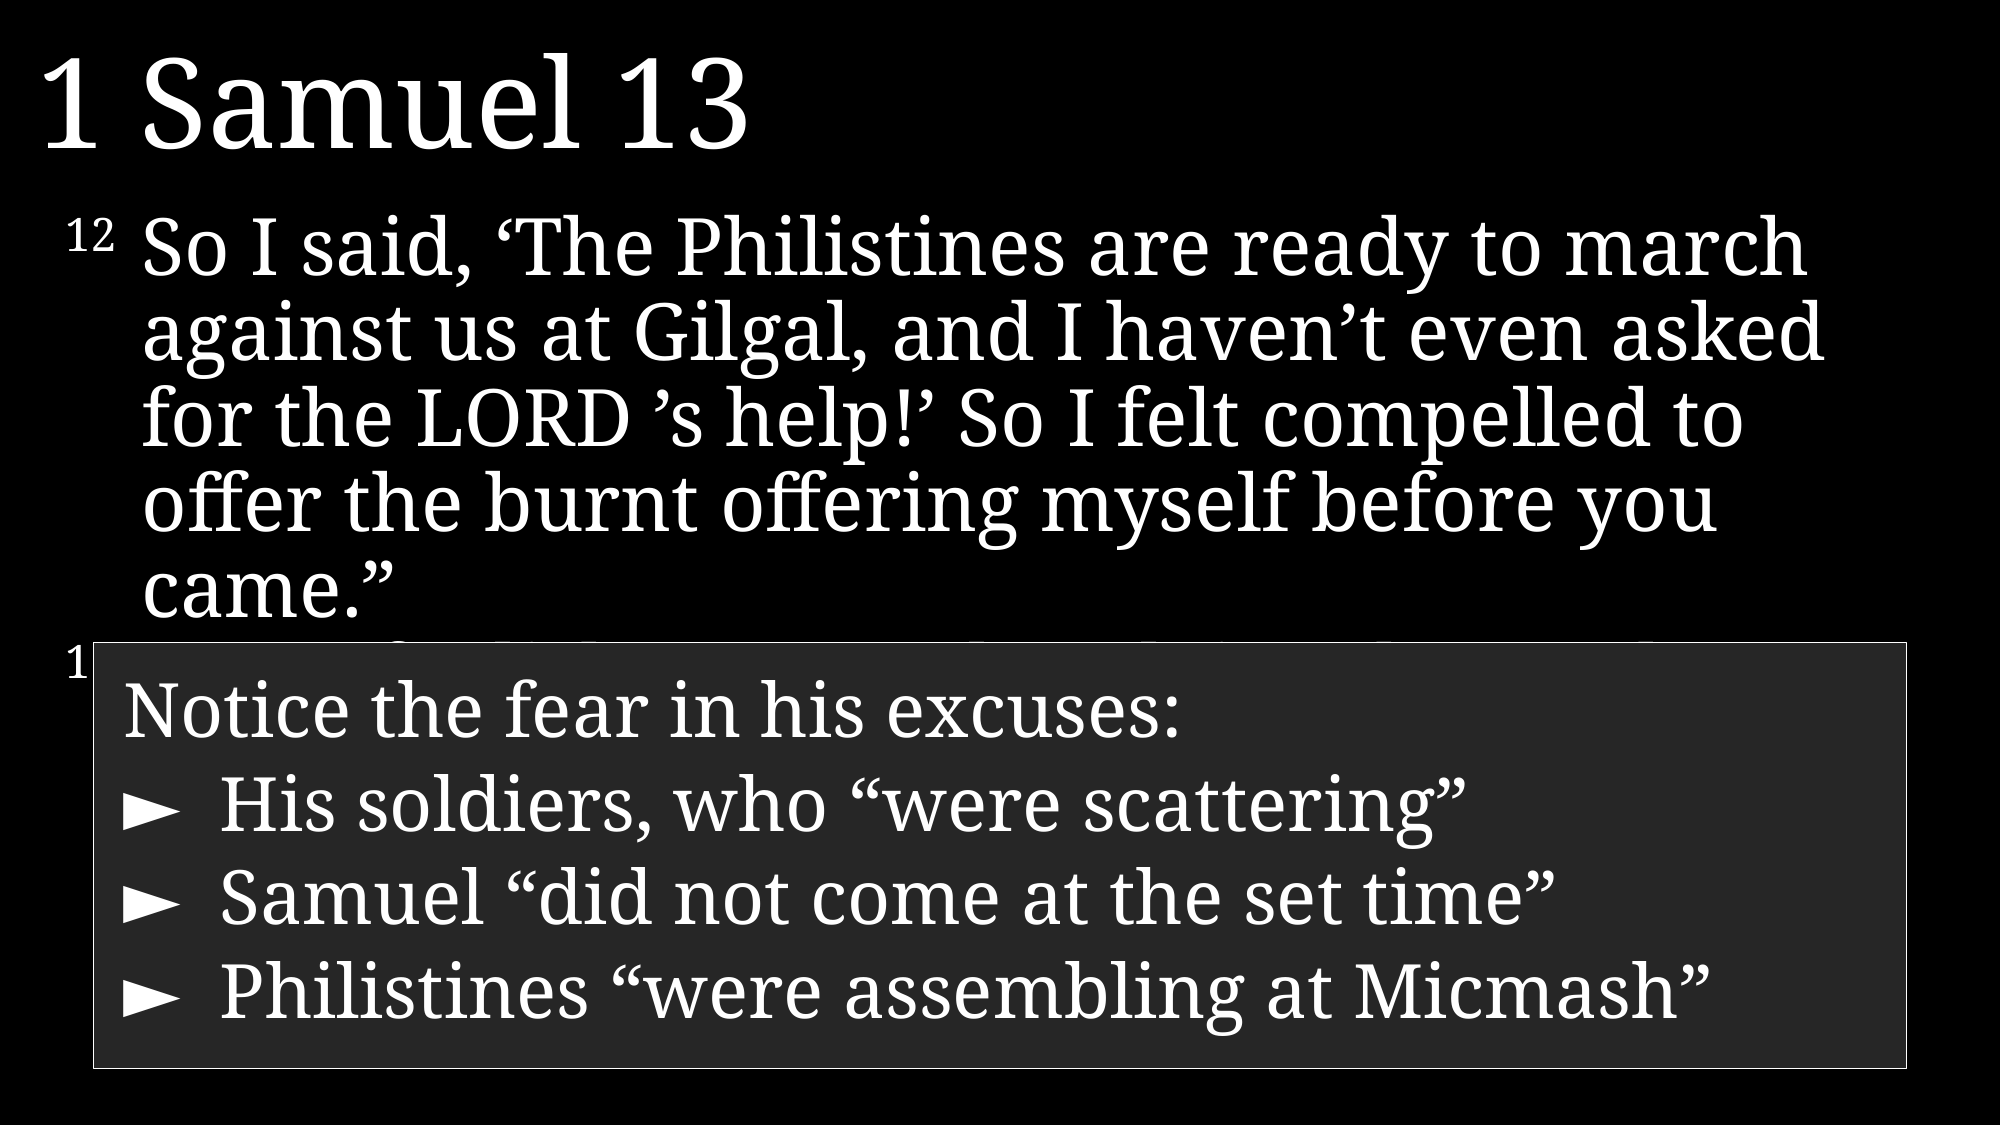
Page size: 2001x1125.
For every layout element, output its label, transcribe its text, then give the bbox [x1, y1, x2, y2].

text_box 1 Samuel 13 [22, 15, 1993, 181]
text_box 12 So I said, ‘The Philistines are ready to march against us at Gilgal, and I haven’t even asked for the LORD ’s help!’ So I felt compelled to offer the burnt offering myself before you came.” 13 “How foolish!” Samuel exclaimed. “You have not kept the command the LORD your God gave you. Had you kept it, the LORD would have established your kingdom over Israel forever. [49, 199, 1883, 1070]
text_box Notice the fear in his excuses: ► His soldiers, who “were scattering” ► Samuel “did not come at the set time” ► Philistines “were assembling at Micmash” [108, 665, 1891, 1042]
text_box [93, 642, 1907, 1069]
